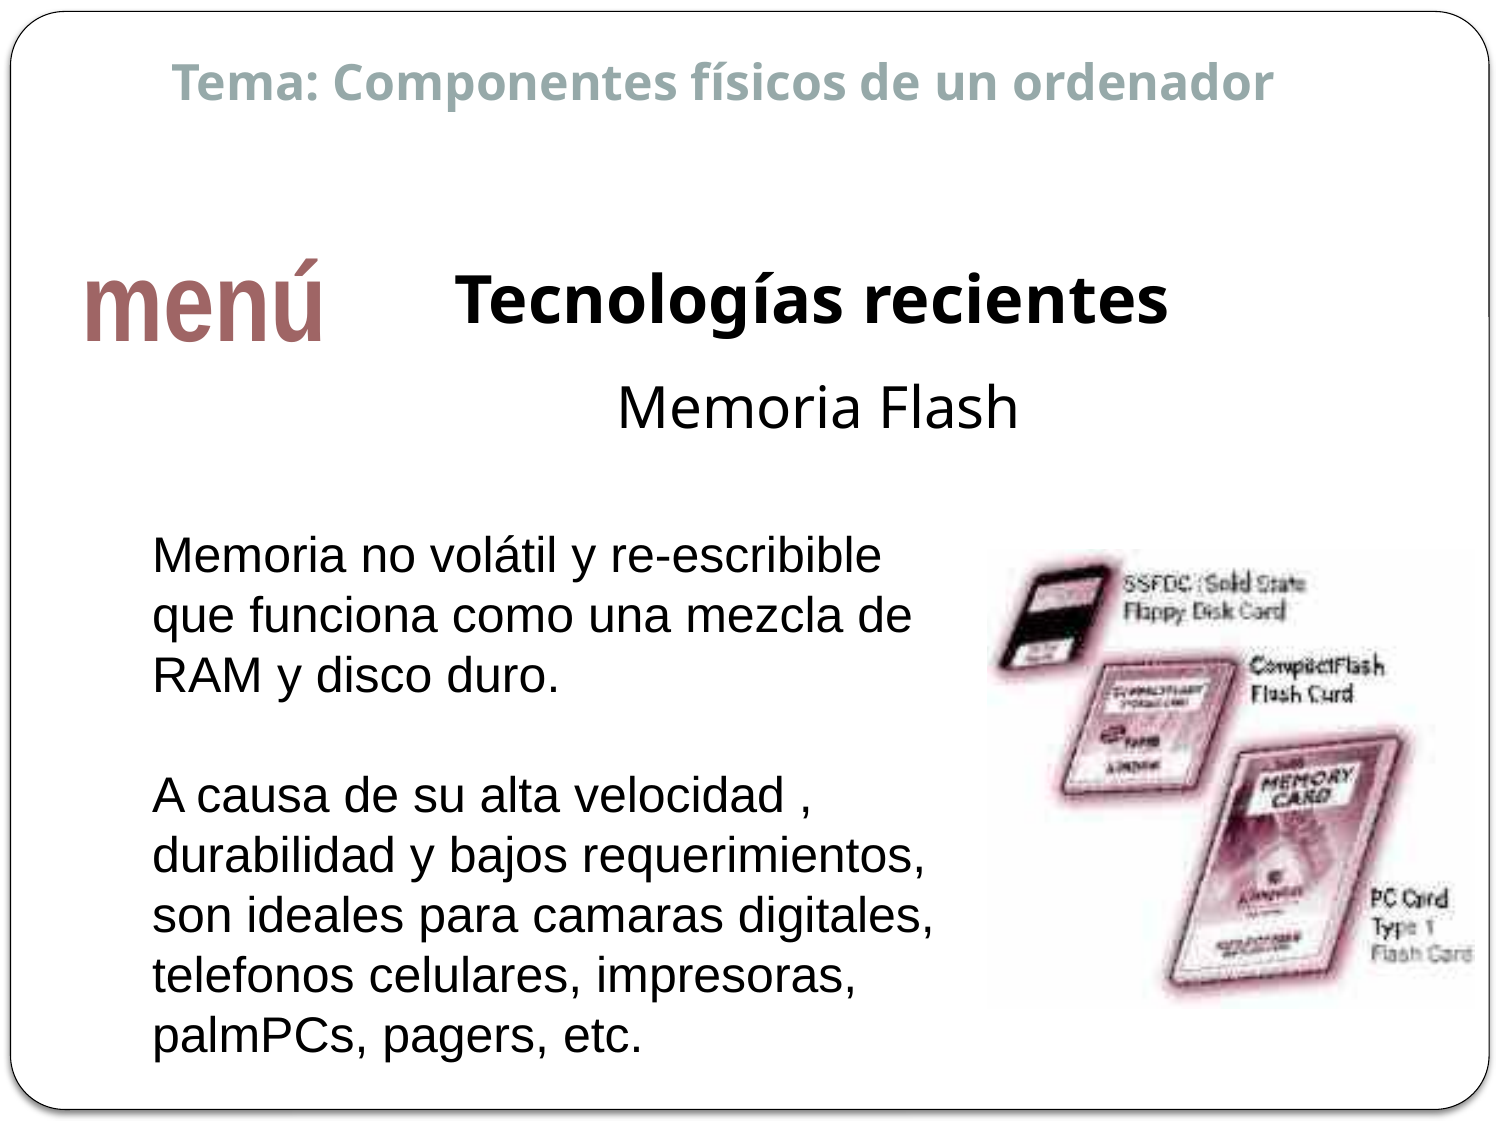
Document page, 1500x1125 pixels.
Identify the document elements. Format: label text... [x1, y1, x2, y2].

text_box Memoria Flash [137, 362, 1500, 448]
text_box Tema: Componentes físicos de un ordenador [156, 42, 1291, 118]
text_box Memoria no volátil y re-escribible que funciona como una mezcla de RAM y disco duro. A causa de su alta velocidad , durabilidad y bajos requerimientos, son ideales para camaras digitales, telefonos celulares, impresoras, palmPCs, pagers, etc. [137, 515, 975, 1070]
text_box menú [66, 221, 343, 372]
text_box Tecnologías recientes [343, 249, 1475, 345]
picture [987, 549, 1476, 1009]
